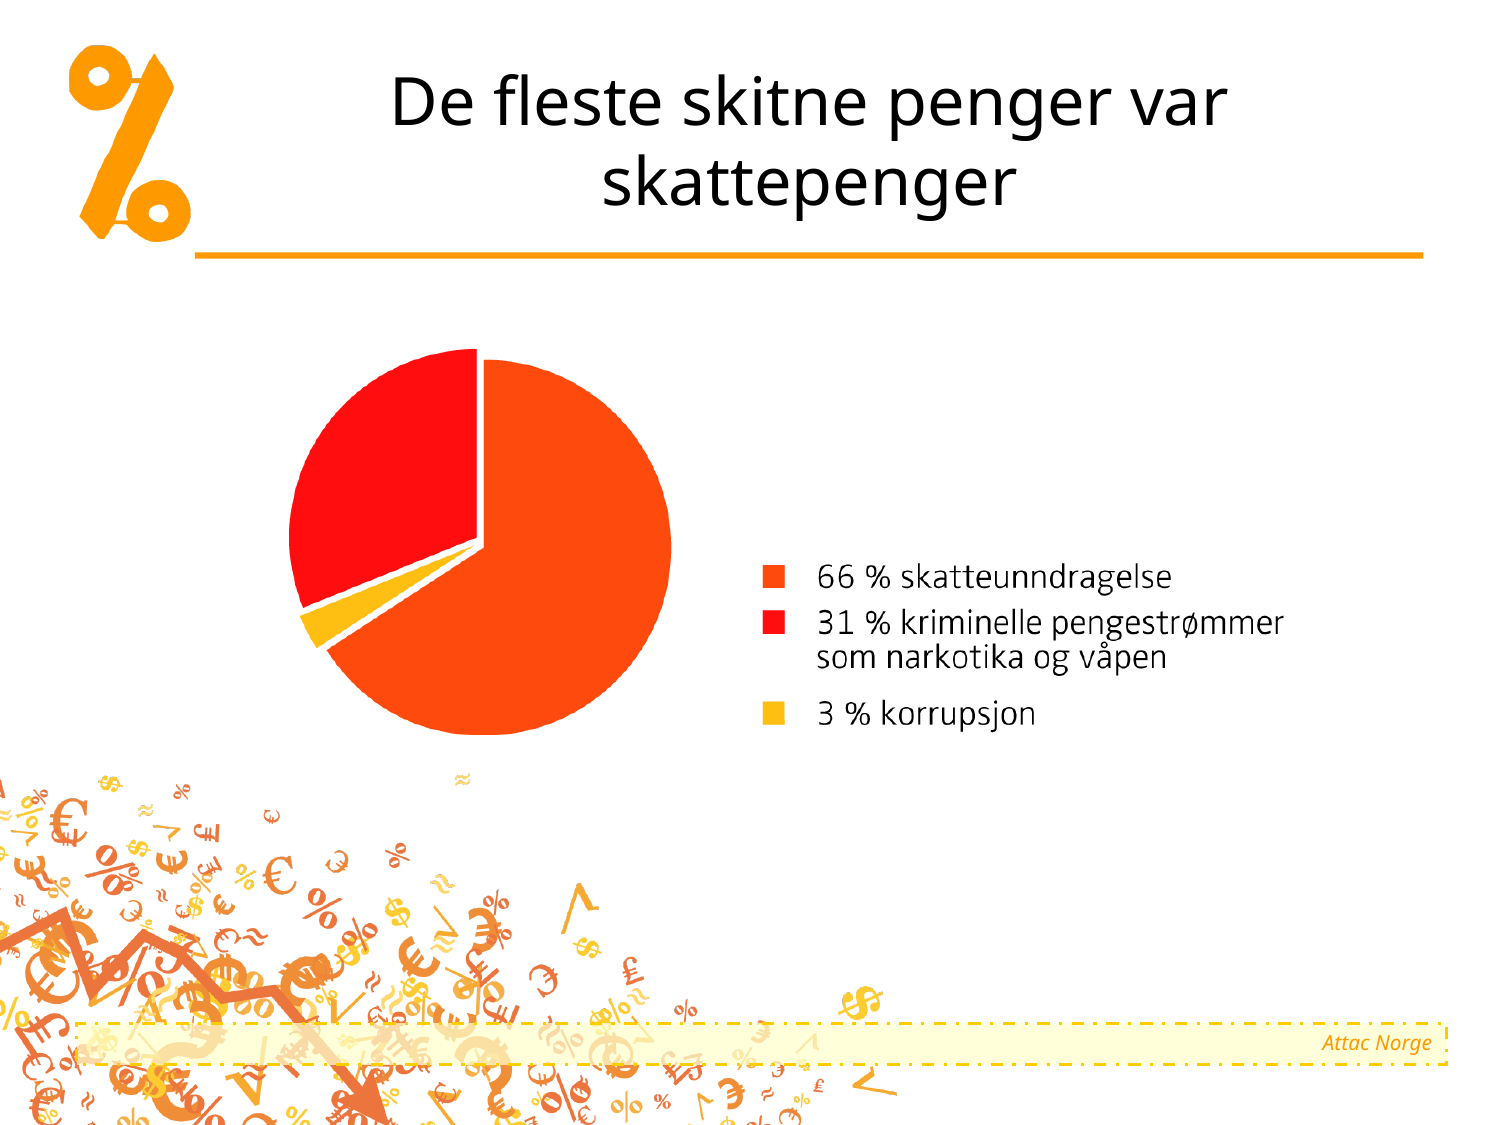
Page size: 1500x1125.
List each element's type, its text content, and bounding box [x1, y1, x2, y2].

picture [64, 42, 193, 244]
title De fleste skitne penger var skattepenger [194, 45, 1425, 233]
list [288, 349, 1293, 735]
picture [0, 754, 939, 1125]
footer Attac Norge [75, 1022, 1448, 1066]
